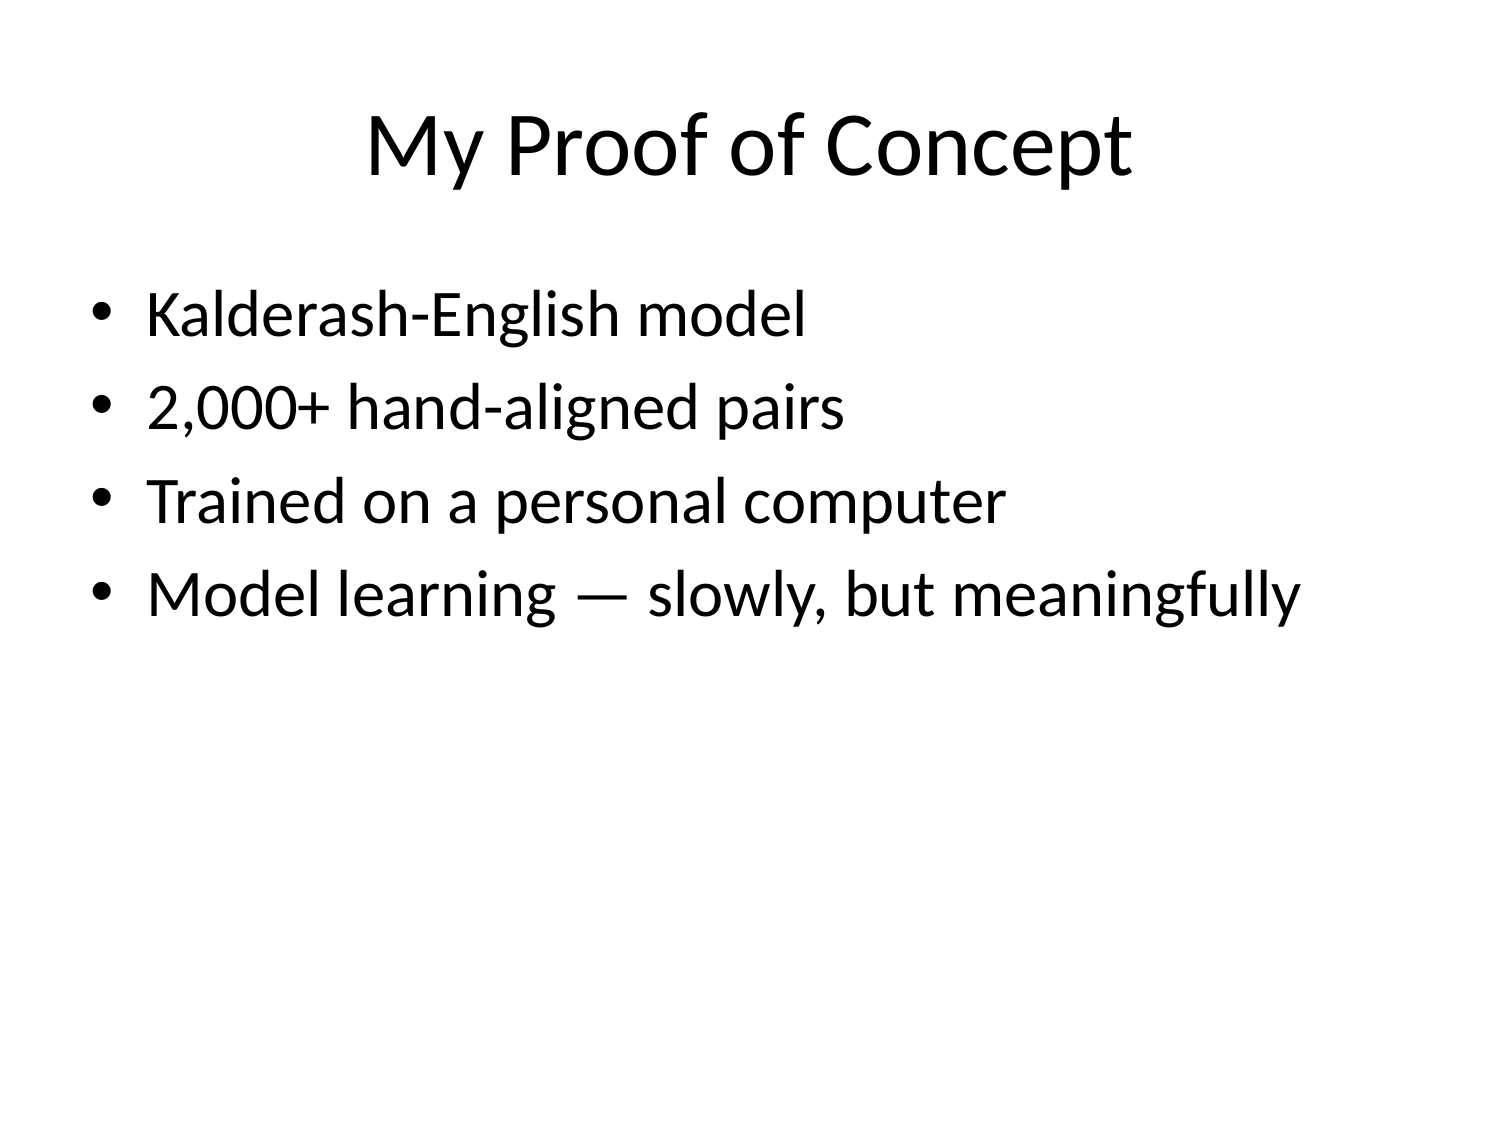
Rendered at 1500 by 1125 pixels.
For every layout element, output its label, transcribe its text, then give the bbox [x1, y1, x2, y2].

list Kalderash-English model 2,000+ hand-aligned pairs Trained on a personal computer Model learning — slowly, but meaningfully [75, 262, 1425, 1005]
title My Proof of Concept [75, 45, 1425, 233]
